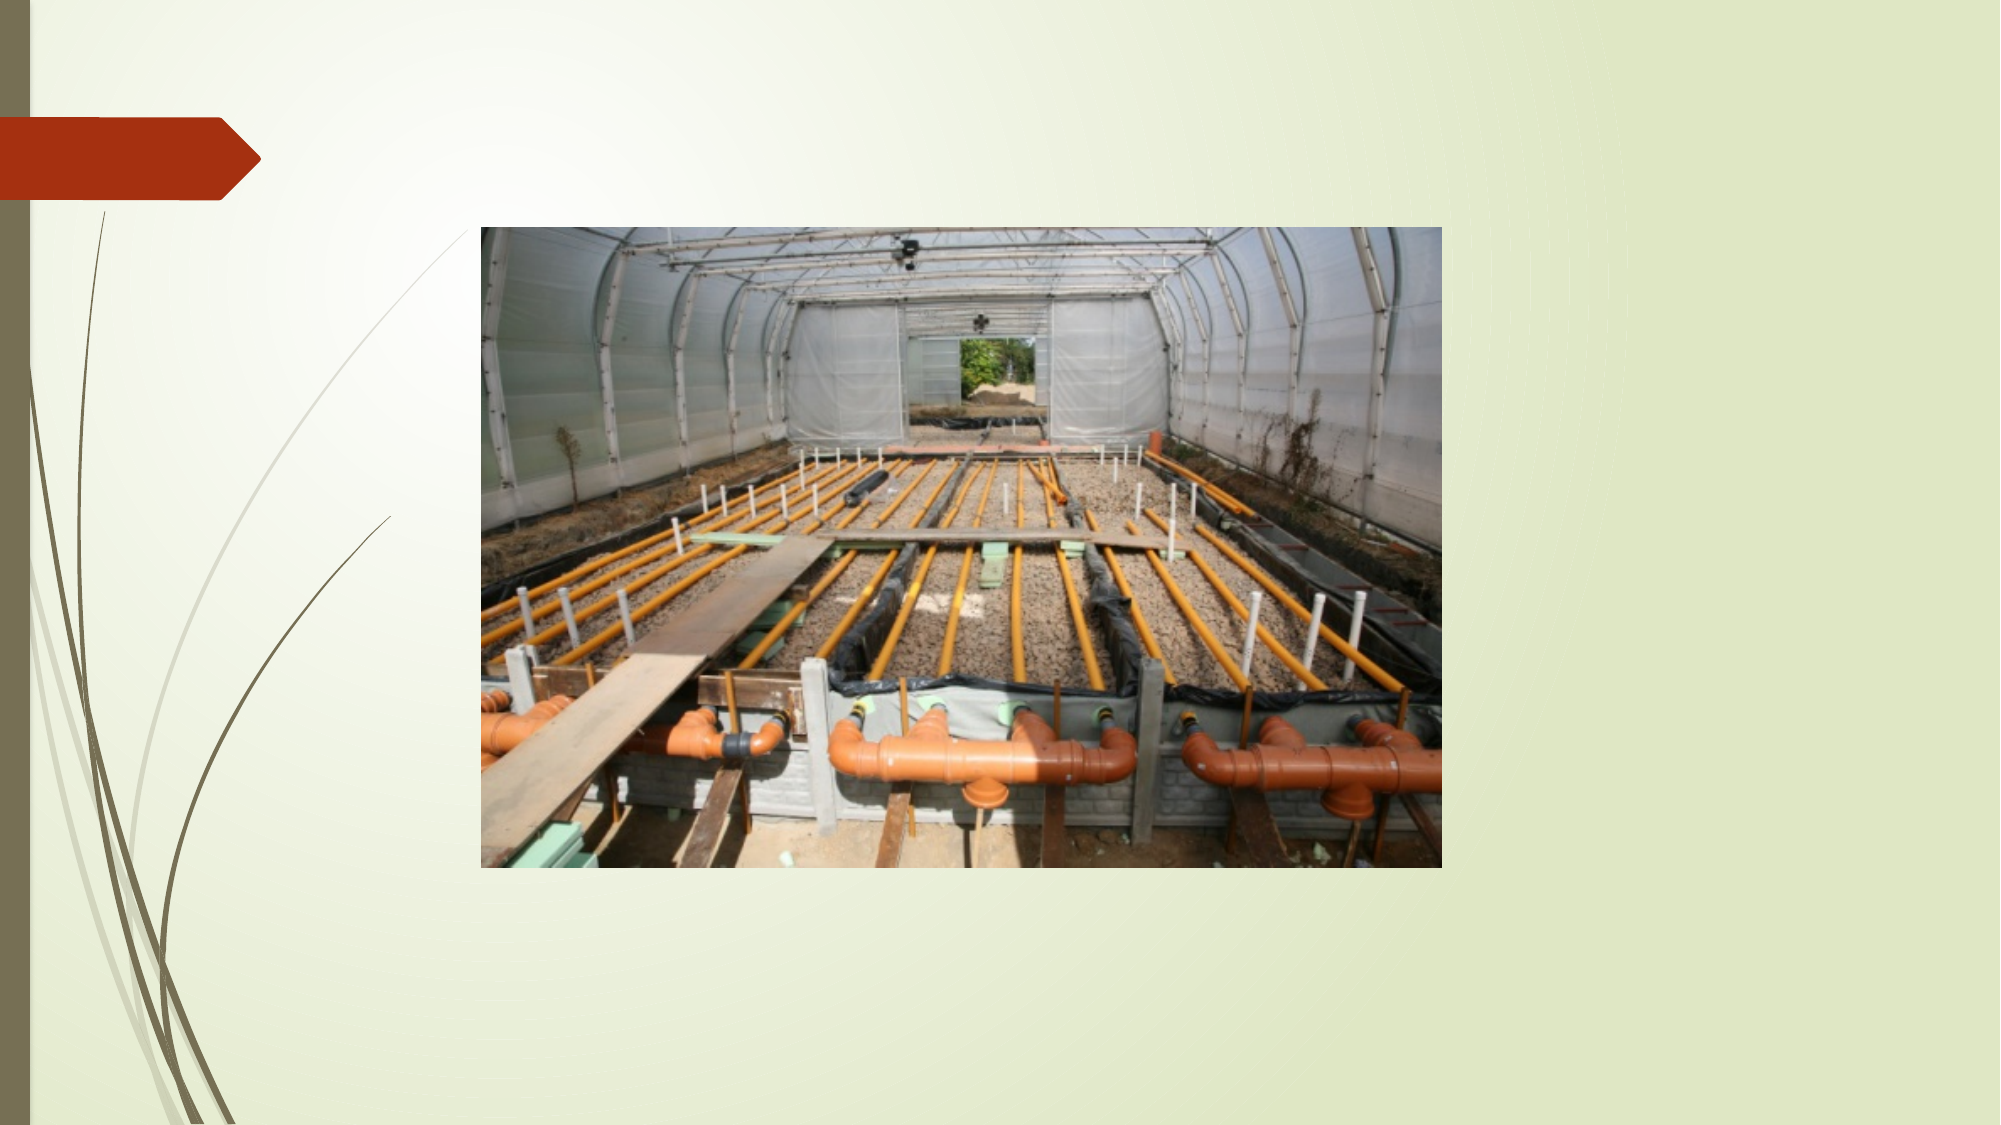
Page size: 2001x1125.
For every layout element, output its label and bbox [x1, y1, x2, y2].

list [481, 227, 1442, 868]
